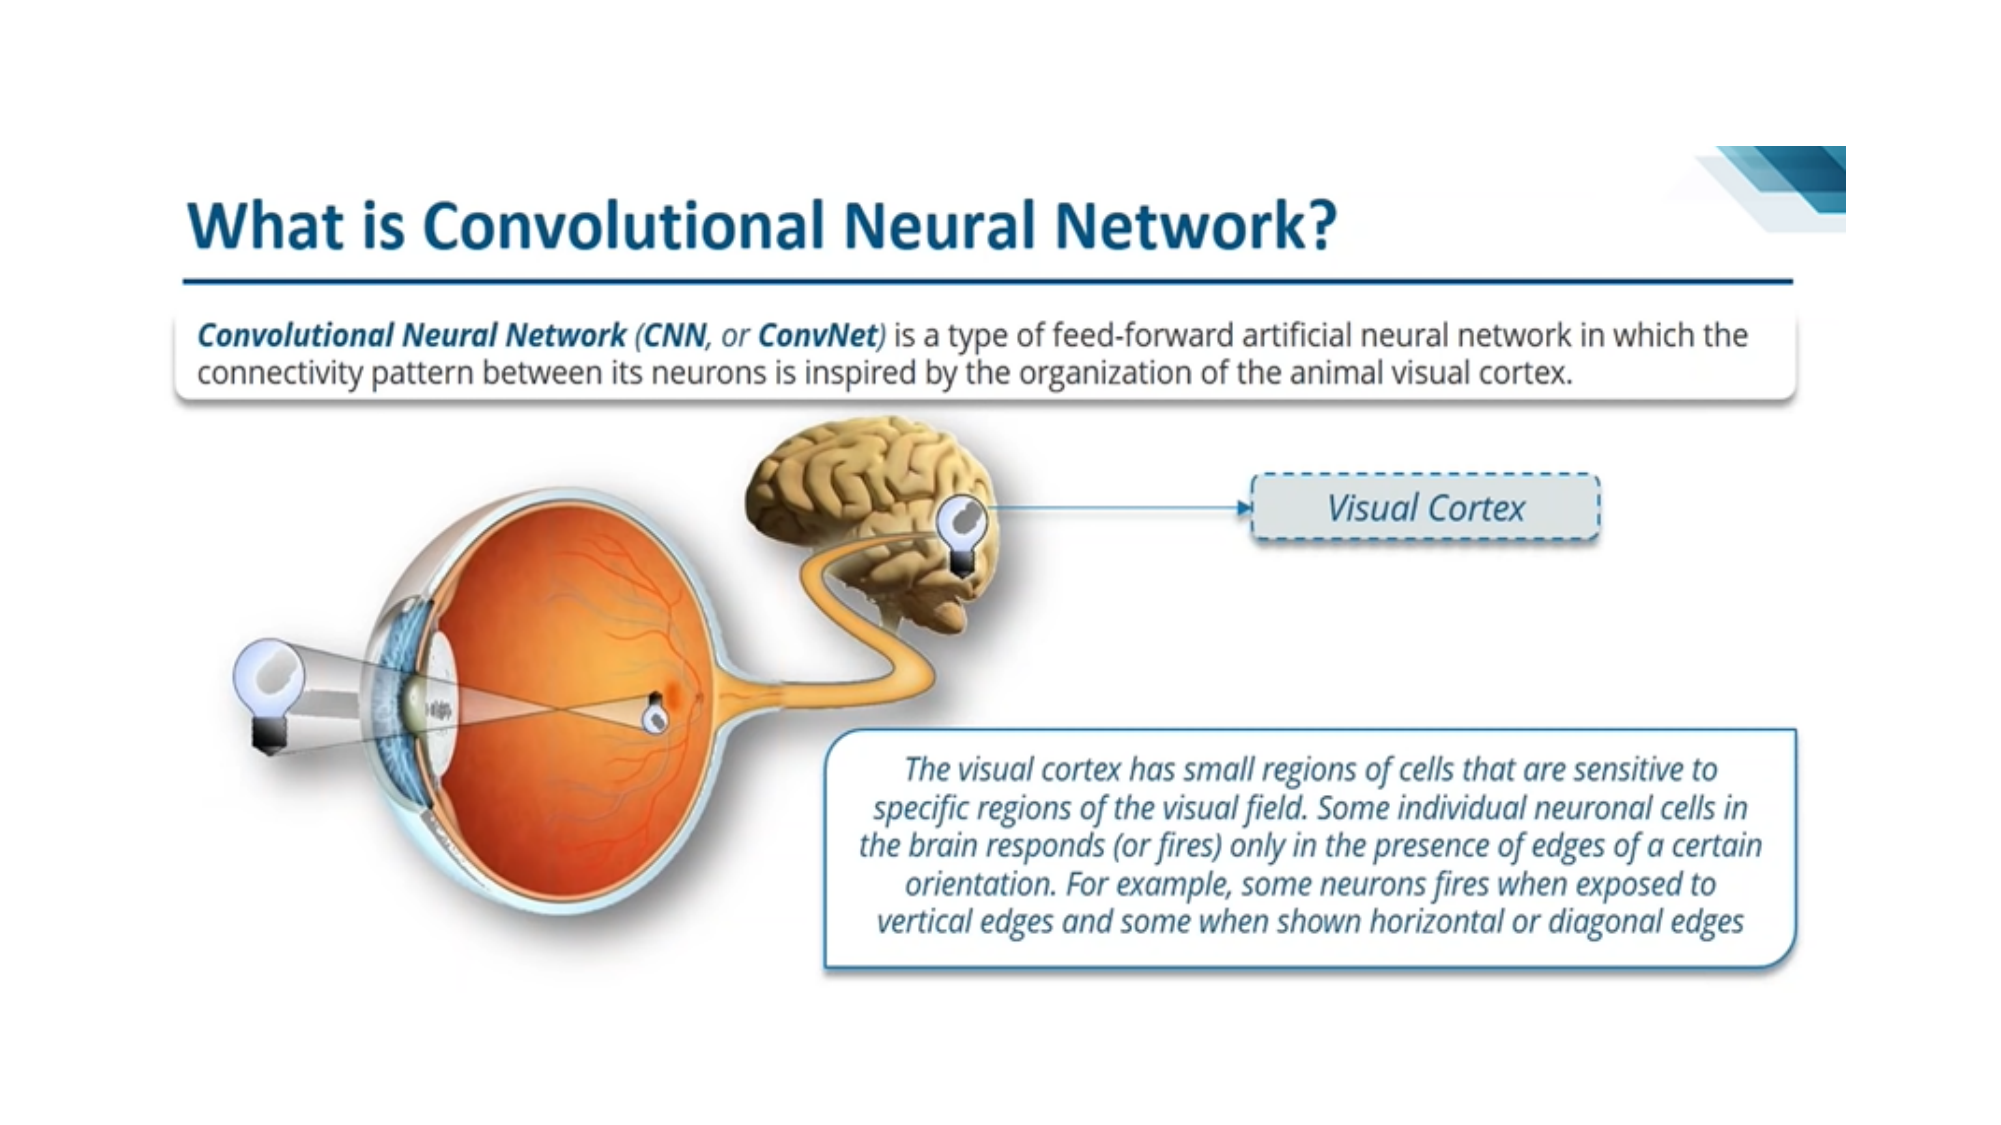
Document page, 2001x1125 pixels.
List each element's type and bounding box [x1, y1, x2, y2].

list [147, 146, 1846, 993]
